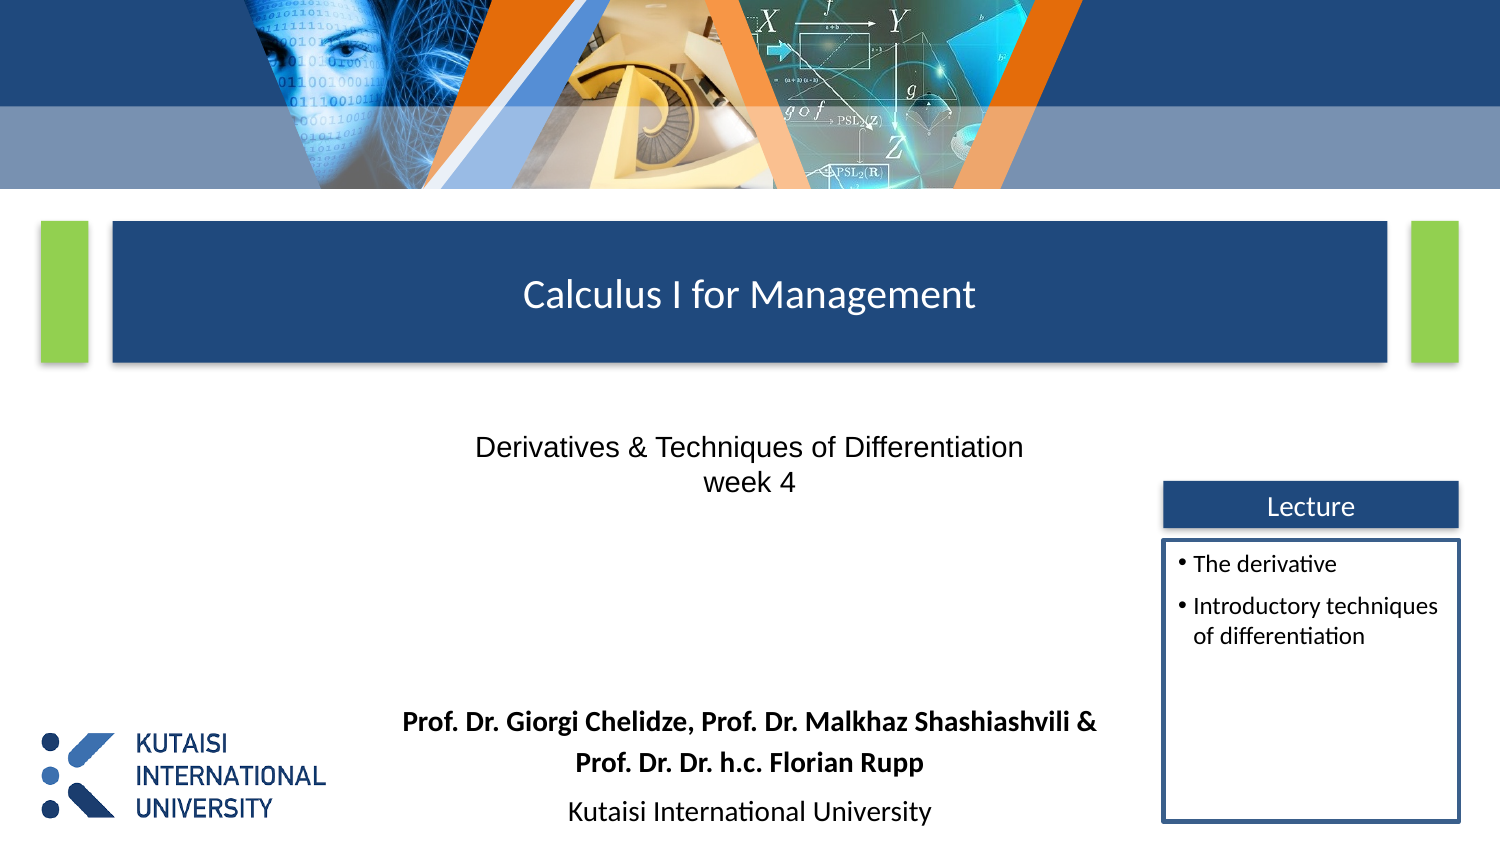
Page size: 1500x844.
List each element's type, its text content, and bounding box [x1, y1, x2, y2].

text_box The derivative Introductory techniques of differentiation [1161, 538, 1461, 824]
picture [739, 0, 1034, 106]
text_box [512, 106, 776, 189]
picture [245, 0, 491, 106]
text_box [1411, 220, 1459, 363]
text_box [780, 106, 988, 189]
text_box Lecture [1161, 479, 1461, 530]
text_box [41, 220, 89, 363]
picture [555, 0, 745, 106]
title Calculus I for Management [112, 220, 1388, 363]
text_box [288, 106, 453, 189]
picture [29, 727, 337, 824]
subtitle Derivatives & Techniques of Differentiation week 4 [225, 386, 1275, 603]
